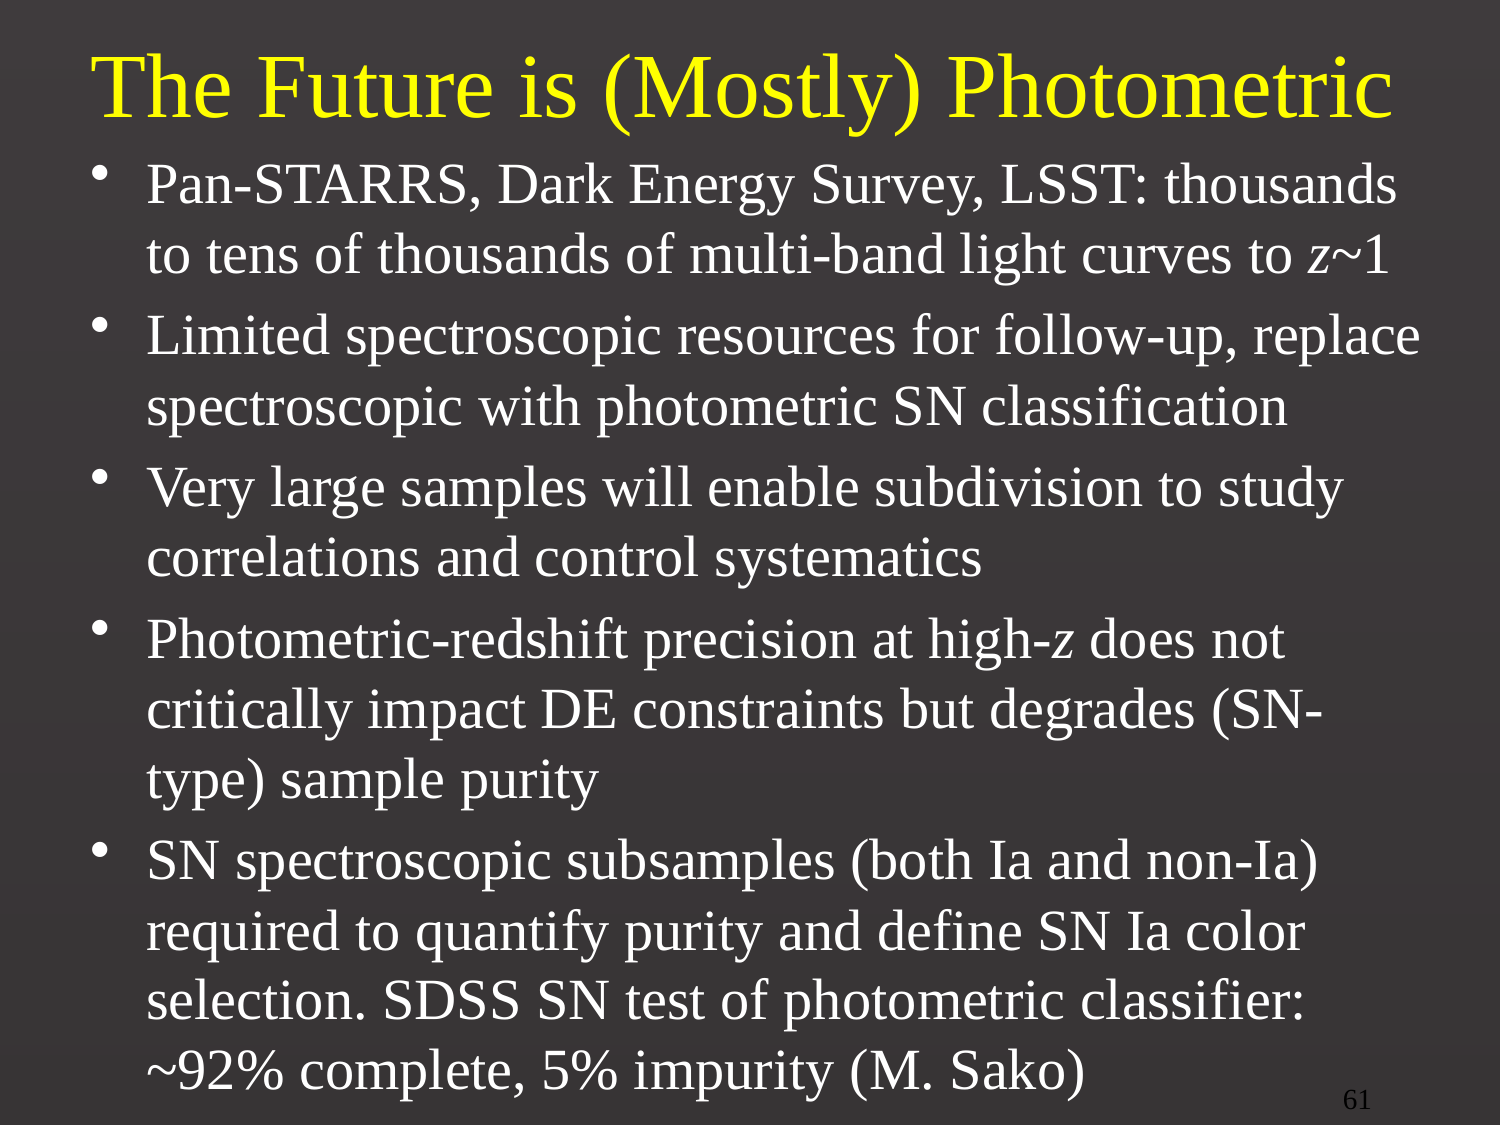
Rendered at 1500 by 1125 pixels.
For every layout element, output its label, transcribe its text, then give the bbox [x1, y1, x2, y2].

title The Future is (Mostly) Photometric [62, 0, 1426, 176]
slide_number 61 [1074, 1037, 1388, 1113]
list Pan-STARRS, Dark Energy Survey, LSST: thousands to tens of thousands of multi-band light curves to z~1 Limited spectroscopic resources for follow-up, replace spectroscopic with photometric SN classification Very large samples will enable subdivision to study correlations and control systematics Photometric-redshift precision at high-z does not critically impact DE constraints but degrades (SN-type) sample purity SN spectroscopic subsamples (both Ia and non-Ia) required to quantify purity and define SN Ia color selection. SDSS SN test of photometric classifier: ~92% complete, 5% impurity (M. Sako) [74, 137, 1438, 838]
